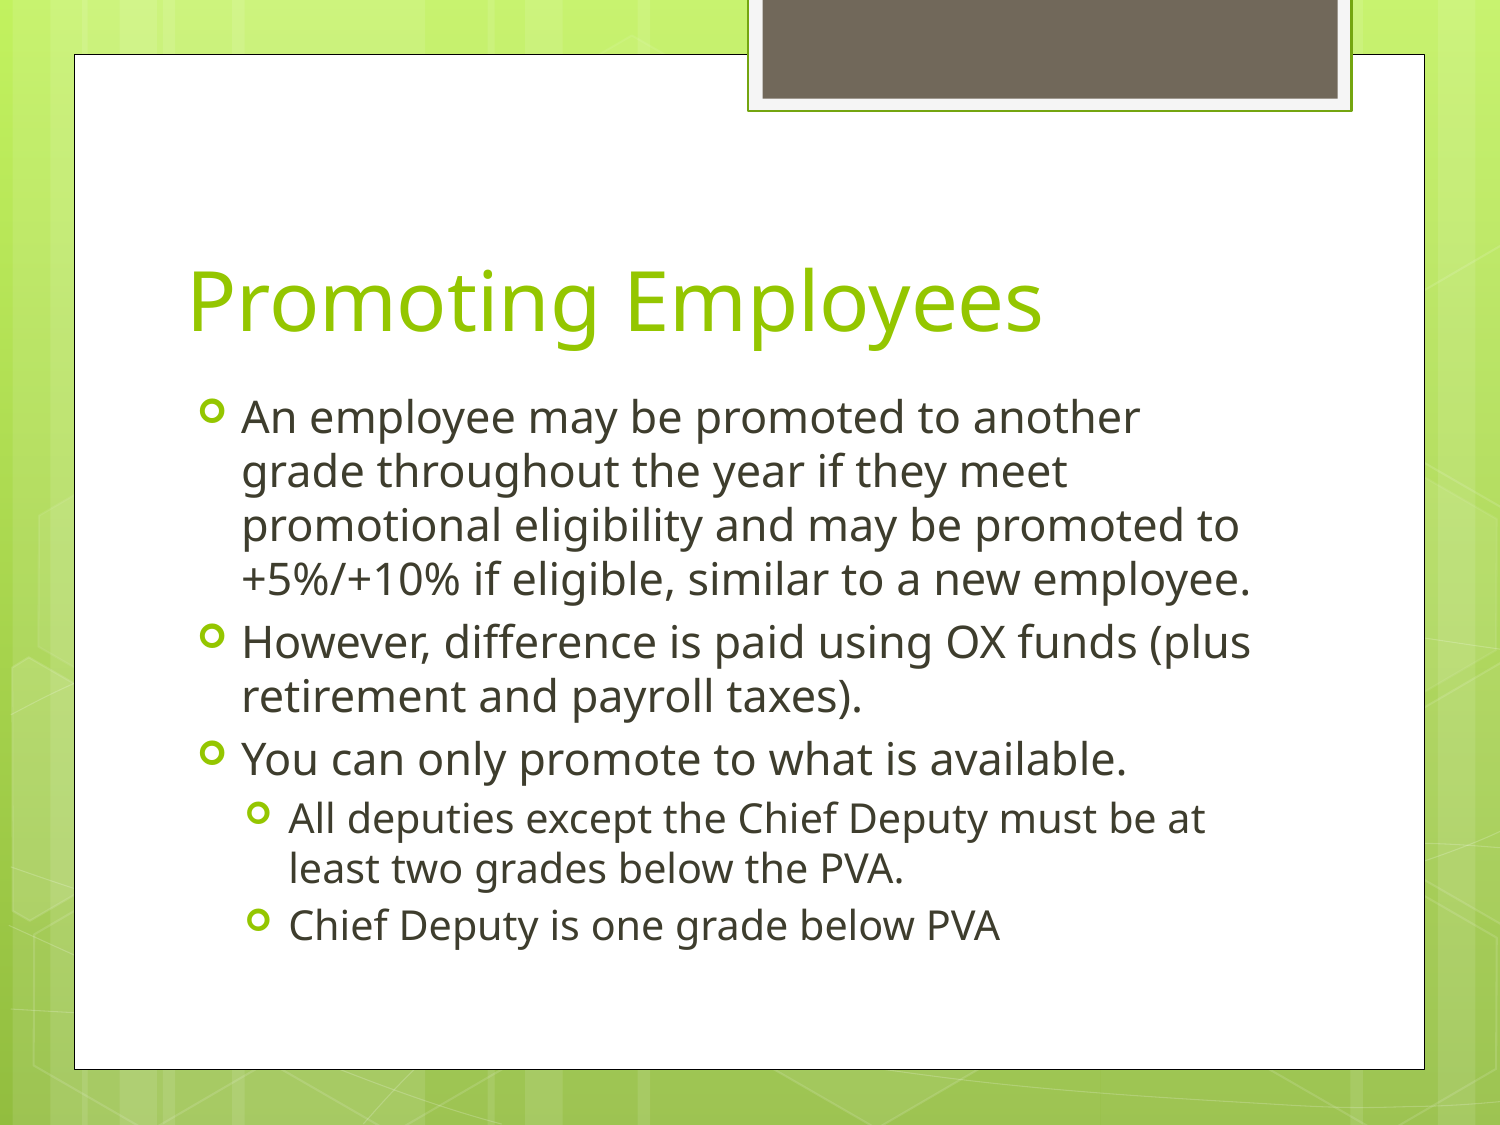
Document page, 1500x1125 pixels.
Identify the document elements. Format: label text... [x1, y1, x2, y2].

list An employee may be promoted to another grade throughout the year if they meet promotional eligibility and may be promoted to +5%/+10% if eligible, similar to a new employee. However, difference is paid using OX funds (plus retirement and payroll taxes). You can only promote to what is available. All deputies except the Chief Deputy must be at least two grades below the PVA. Chief Deputy is one grade below PVA [171, 381, 1283, 957]
title Promoting Employees [171, 168, 1324, 357]
